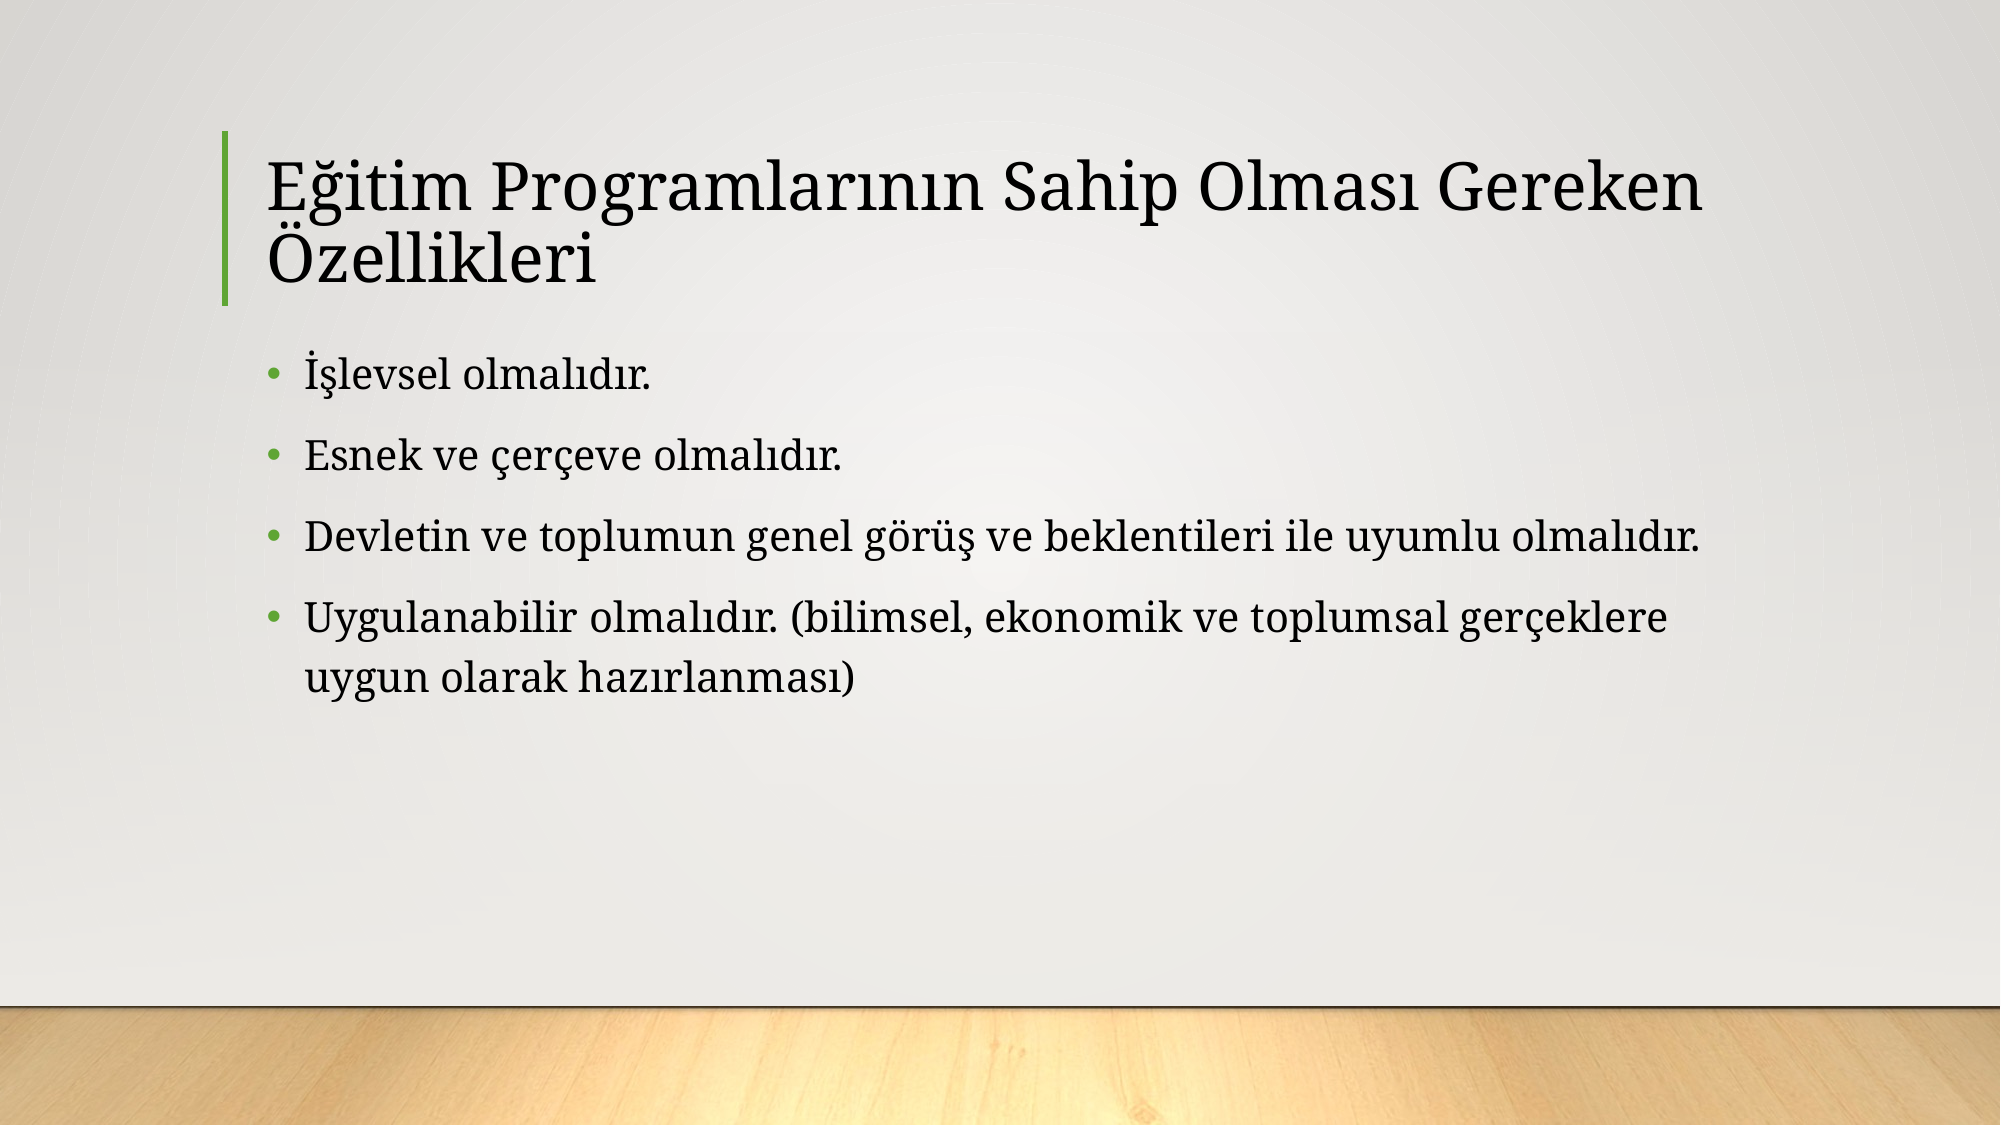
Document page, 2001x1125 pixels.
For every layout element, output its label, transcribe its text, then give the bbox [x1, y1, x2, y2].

picture [0, 1006, 2000, 1125]
list İşlevsel olmalıdır. Esnek ve çerçeve olmalıdır. Devletin ve toplumun genel görüş ve beklentileri ile uyumlu olmalıdır. Uygulanabilir olmalıdır. (bilimsel, ekonomik ve toplumsal gerçeklere uygun olarak hazırlanması) [251, 330, 1814, 897]
title Eğitim Programlarının Sahip Olması Gereken Özellikleri [251, 131, 1814, 305]
